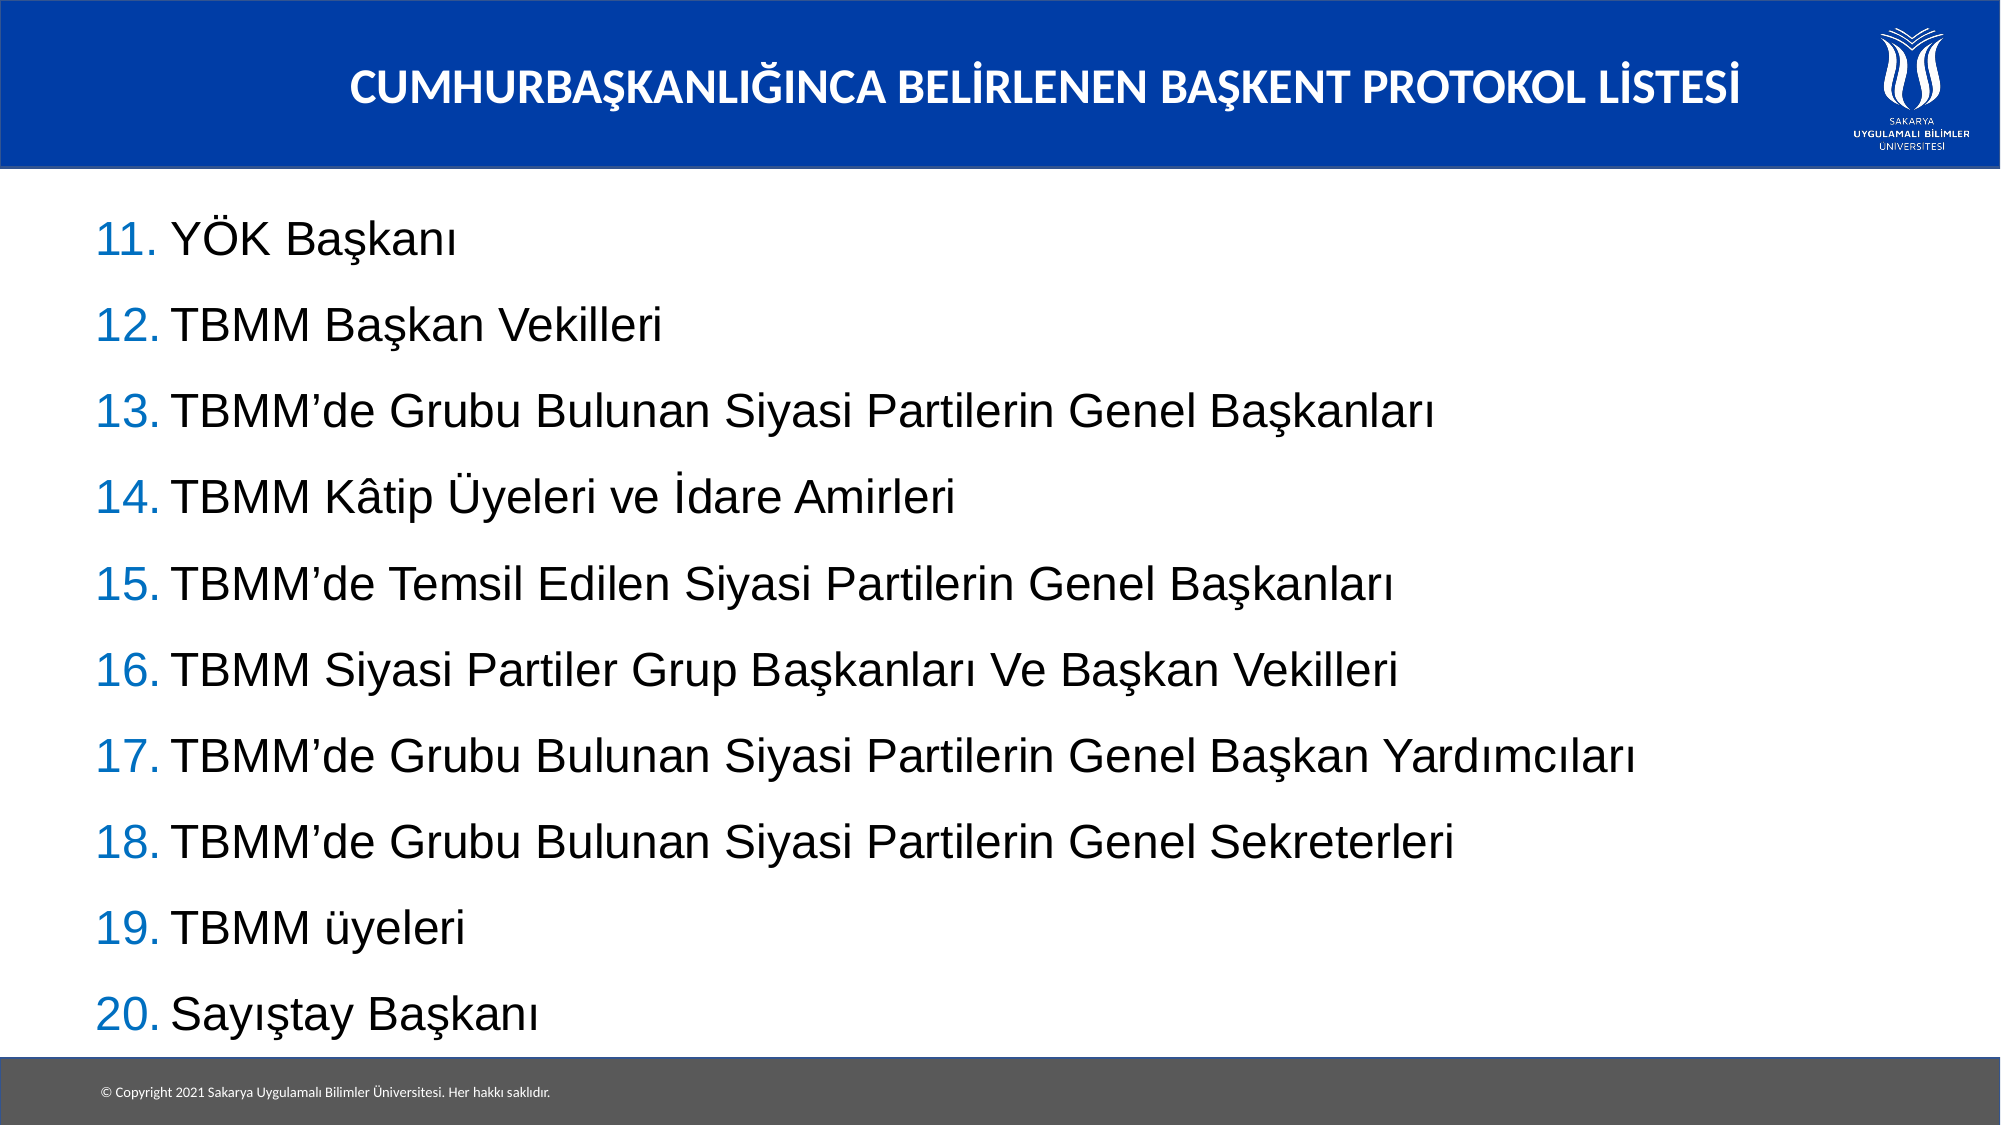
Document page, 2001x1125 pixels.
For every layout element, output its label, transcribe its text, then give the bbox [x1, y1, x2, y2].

title CUMHURBAŞKANLIĞINCA BELİRLENEN BAŞKENT PROTOKOL LİSTESİ [78, 29, 1845, 139]
text_box YÖK Başkanı TBMM Başkan Vekilleri TBMM’de Grubu Bulunan Siyasi Partilerin Genel Başkanları TBMM Kâtip Üyeleri ve İdare Amirleri TBMM’de Temsil Edilen Siyasi Partilerin Genel Başkanları TBMM Siyasi Partiler Grup Başkanları Ve Başkan Vekilleri TBMM’de Grubu Bulunan Siyasi Partilerin Genel Başkan Yardımcıları TBMM’de Grubu Bulunan Siyasi Partilerin Genel Sekreterleri TBMM üyeleri Sayıştay Başkanı [78, 171, 1957, 1048]
